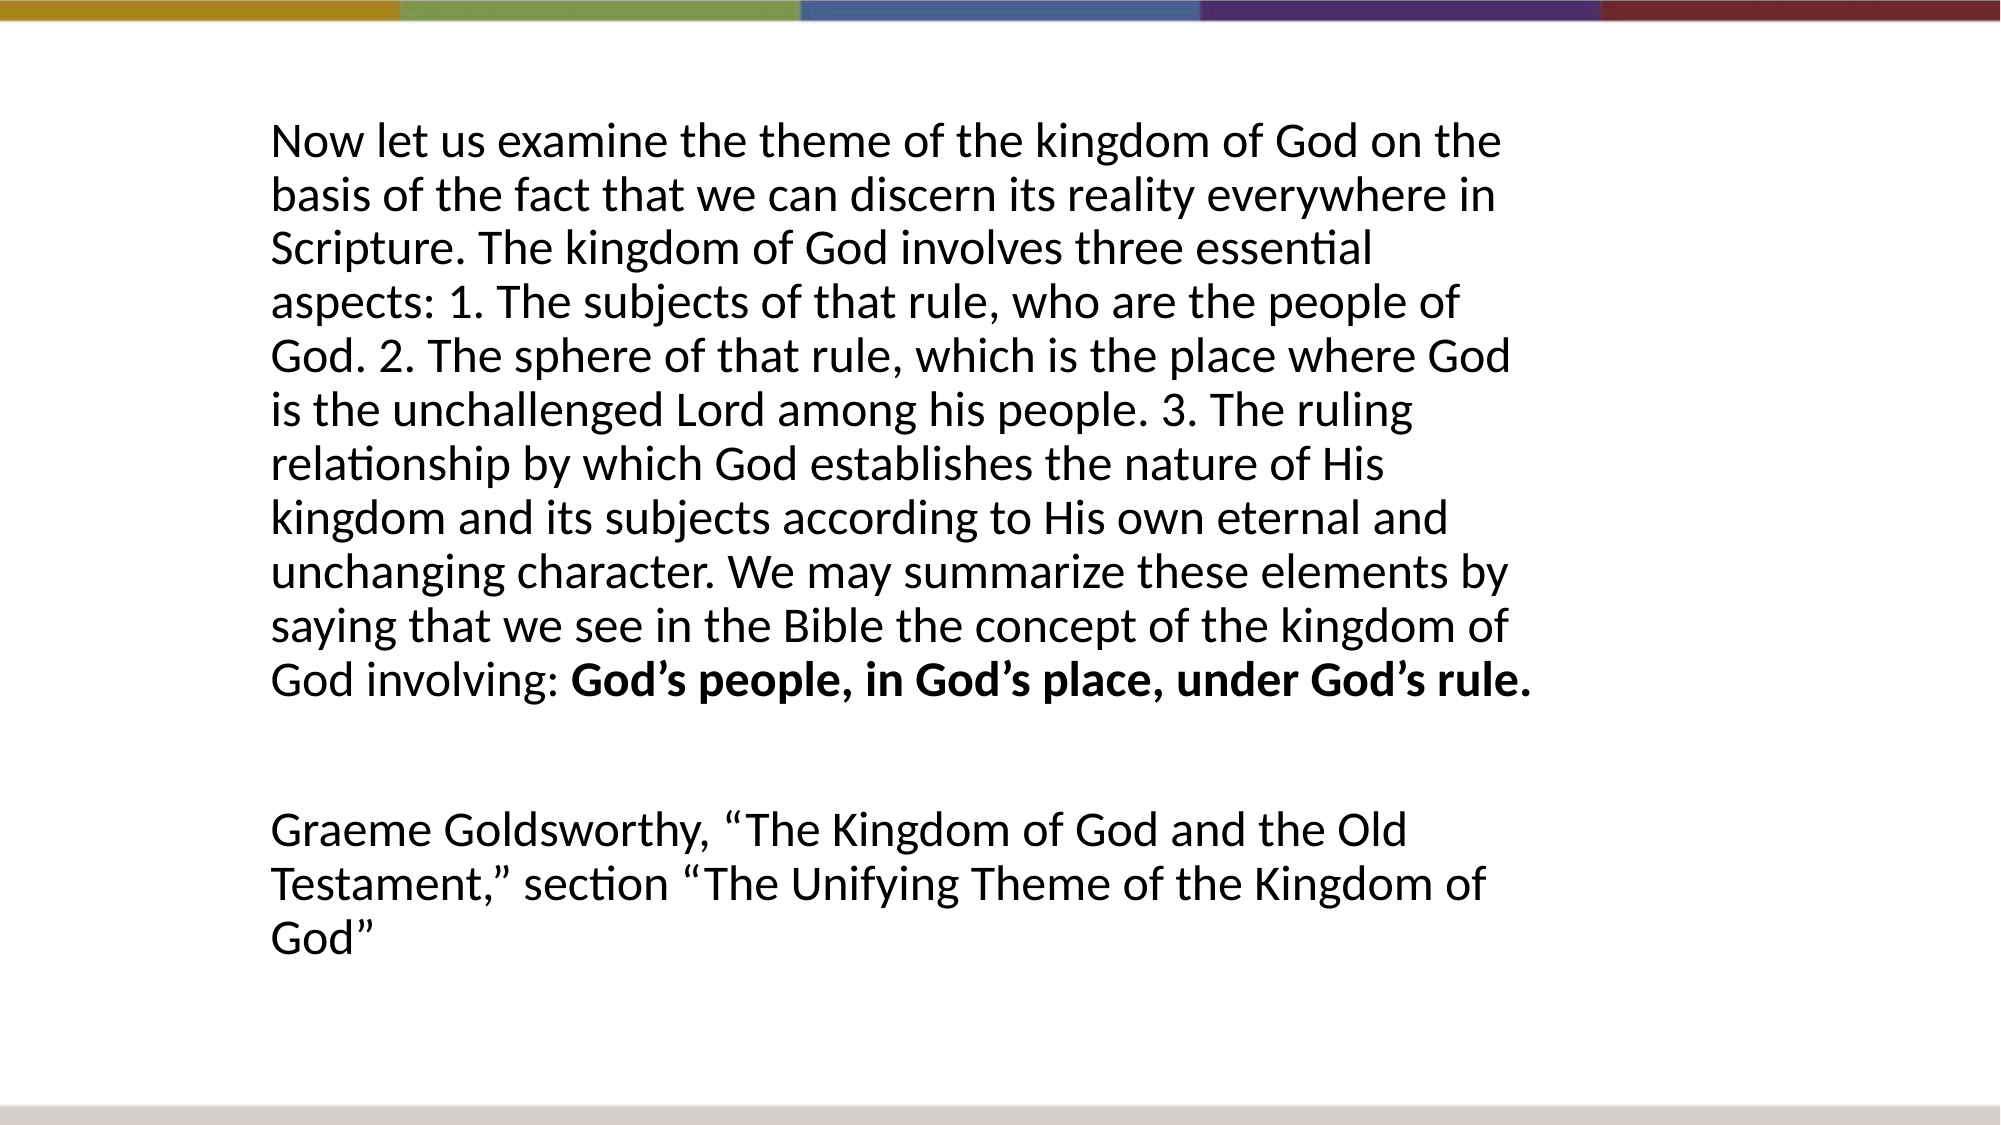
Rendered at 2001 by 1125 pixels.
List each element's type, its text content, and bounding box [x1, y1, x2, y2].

picture [0, 0, 2001, 1125]
list Now let us examine the theme of the kingdom of God on the basis of the fact that we can discern its reality everywhere in Scripture. The kingdom of God involves three essential aspects: 1. The subjects of that rule, who are the people of God. 2. The sphere of that rule, which is the place where God is the unchallenged Lord among his people. 3. The ruling relationship by which God establishes the nature of His kingdom and its subjects according to His own eternal and unchanging character. We may summarize these elements by saying that we see in the Bible the concept of the kingdom of God involving: God’s people, in God’s place, under God’s rule. Graeme Goldsworthy, “The Kingdom of God and the Old Testament,” section “The Unifying Theme of the Kingdom of God” [255, 106, 1550, 821]
